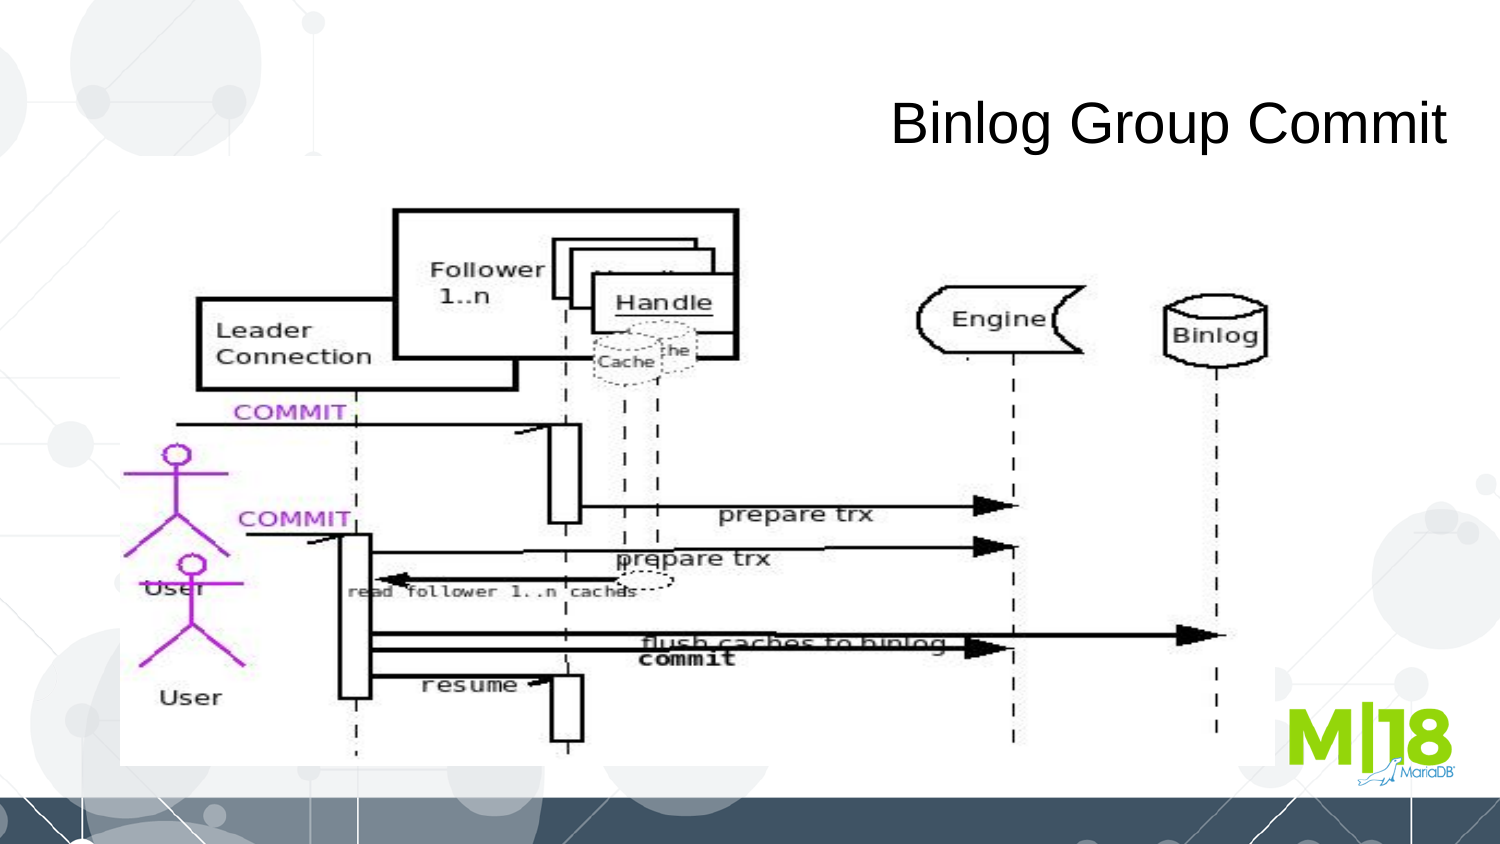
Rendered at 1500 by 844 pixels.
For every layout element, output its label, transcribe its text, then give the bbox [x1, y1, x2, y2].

text_box Binlog Group Commit [51, 72, 1449, 167]
picture [0, 0, 1500, 844]
